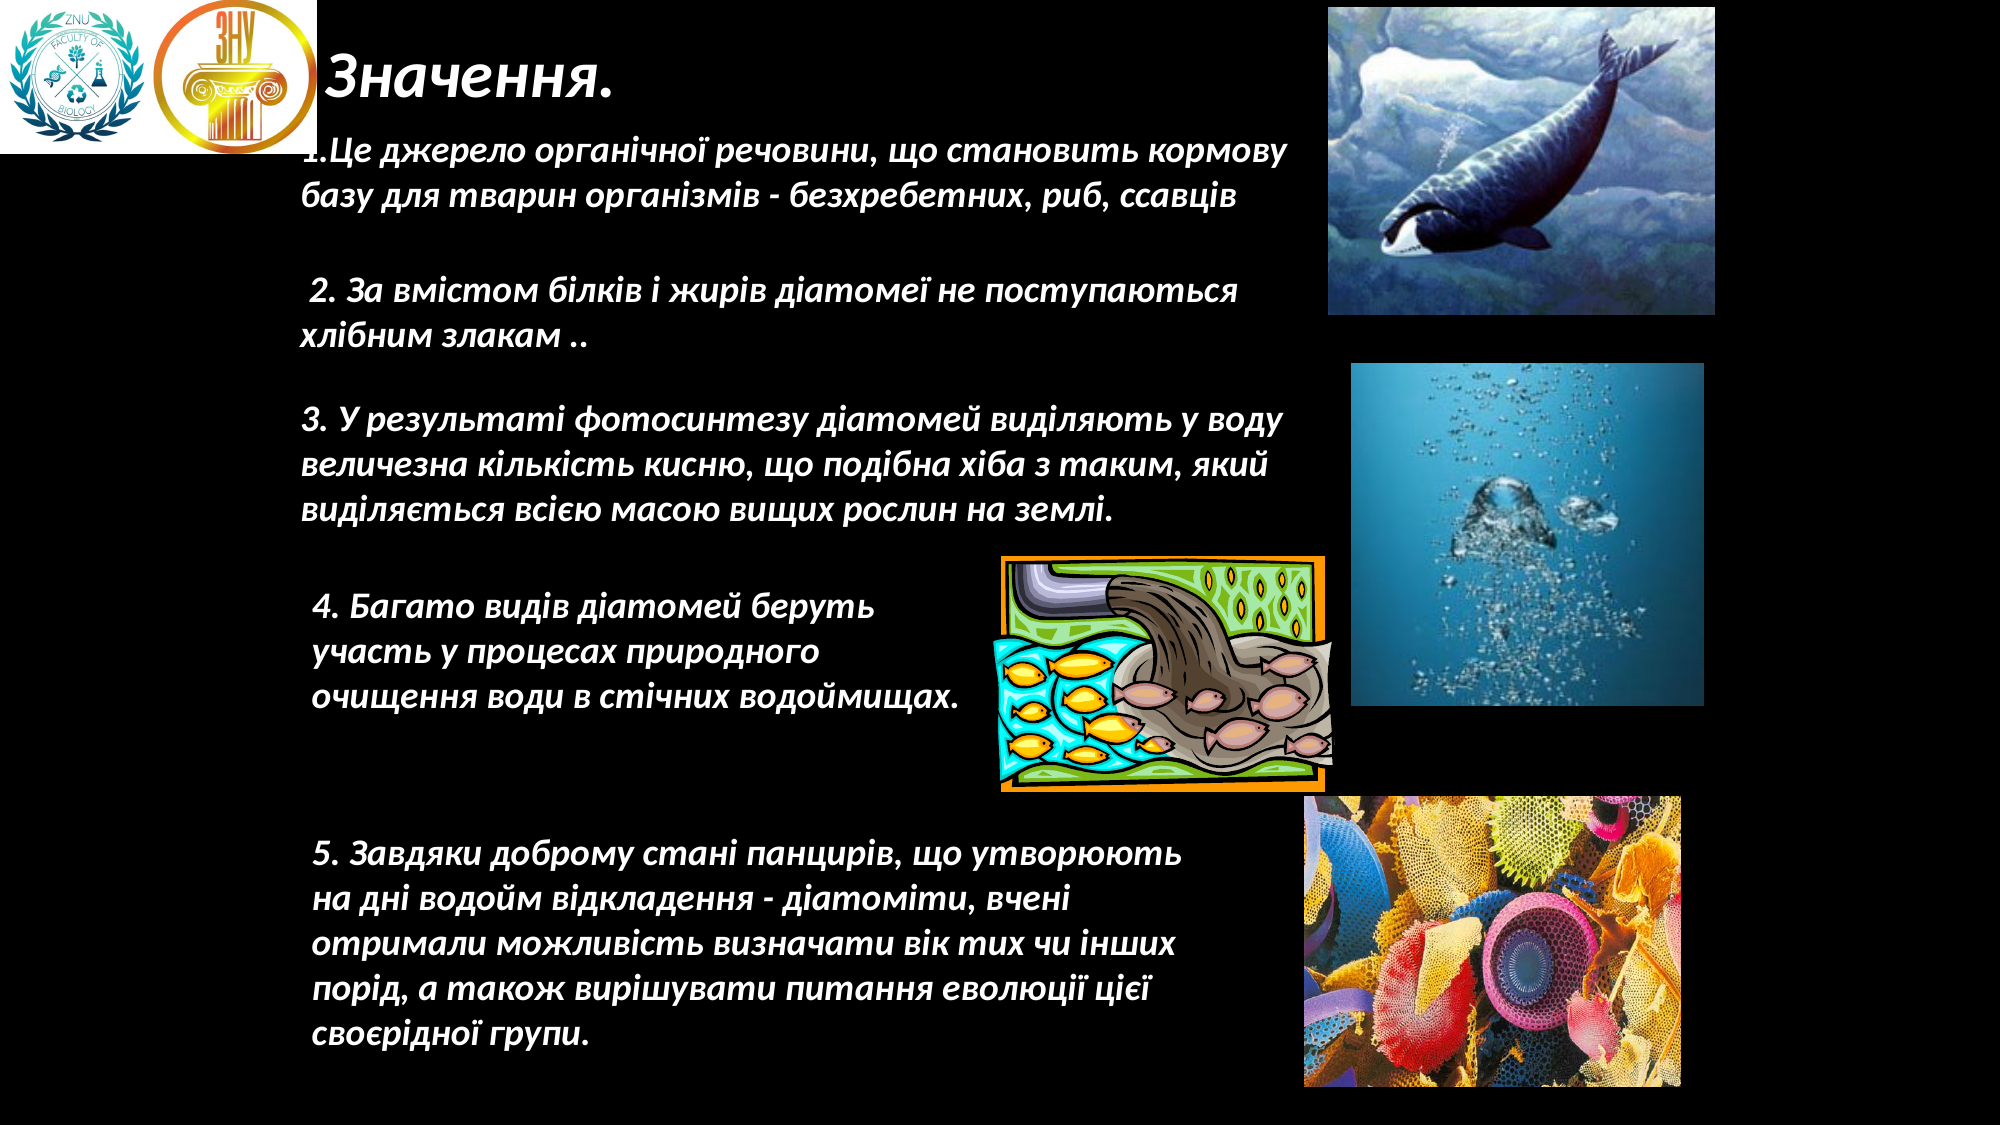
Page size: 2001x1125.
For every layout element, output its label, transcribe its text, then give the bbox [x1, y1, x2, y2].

text_box 3. У результаті фотосинтезу діатомей виділяють у воду величезна кількість кисню, що подібна хіба з таким, який виділяється всією масою вищих рослин на землі. [285, 386, 1329, 537]
text_box 5. Завдяки доброму стані панцирів, що утворюють на дні водойм відкладення - діатоміти, вчені отримали можливість визначати вік тих чи інших порід, а також вирішувати питання еволюції цієї своєрідної групи. [296, 820, 1247, 1060]
picture [1351, 363, 1704, 706]
picture [1328, 7, 1715, 315]
text_box 1.Це джерело органічної речовини, що становить кормову базу для тварин організмів - безхребетних, риб, ссавців [285, 117, 1317, 222]
picture [0, 0, 317, 154]
text_box Значення. [317, 23, 647, 117]
picture [988, 550, 1681, 1087]
text_box 4. Багато видів діатомей беруть участь у процесах природного очищення води в стічних водоймищах. [296, 574, 988, 724]
text_box 2. За вмістом білків і жирів діатомеї не поступаються хлібним злакам .. [285, 257, 1317, 363]
